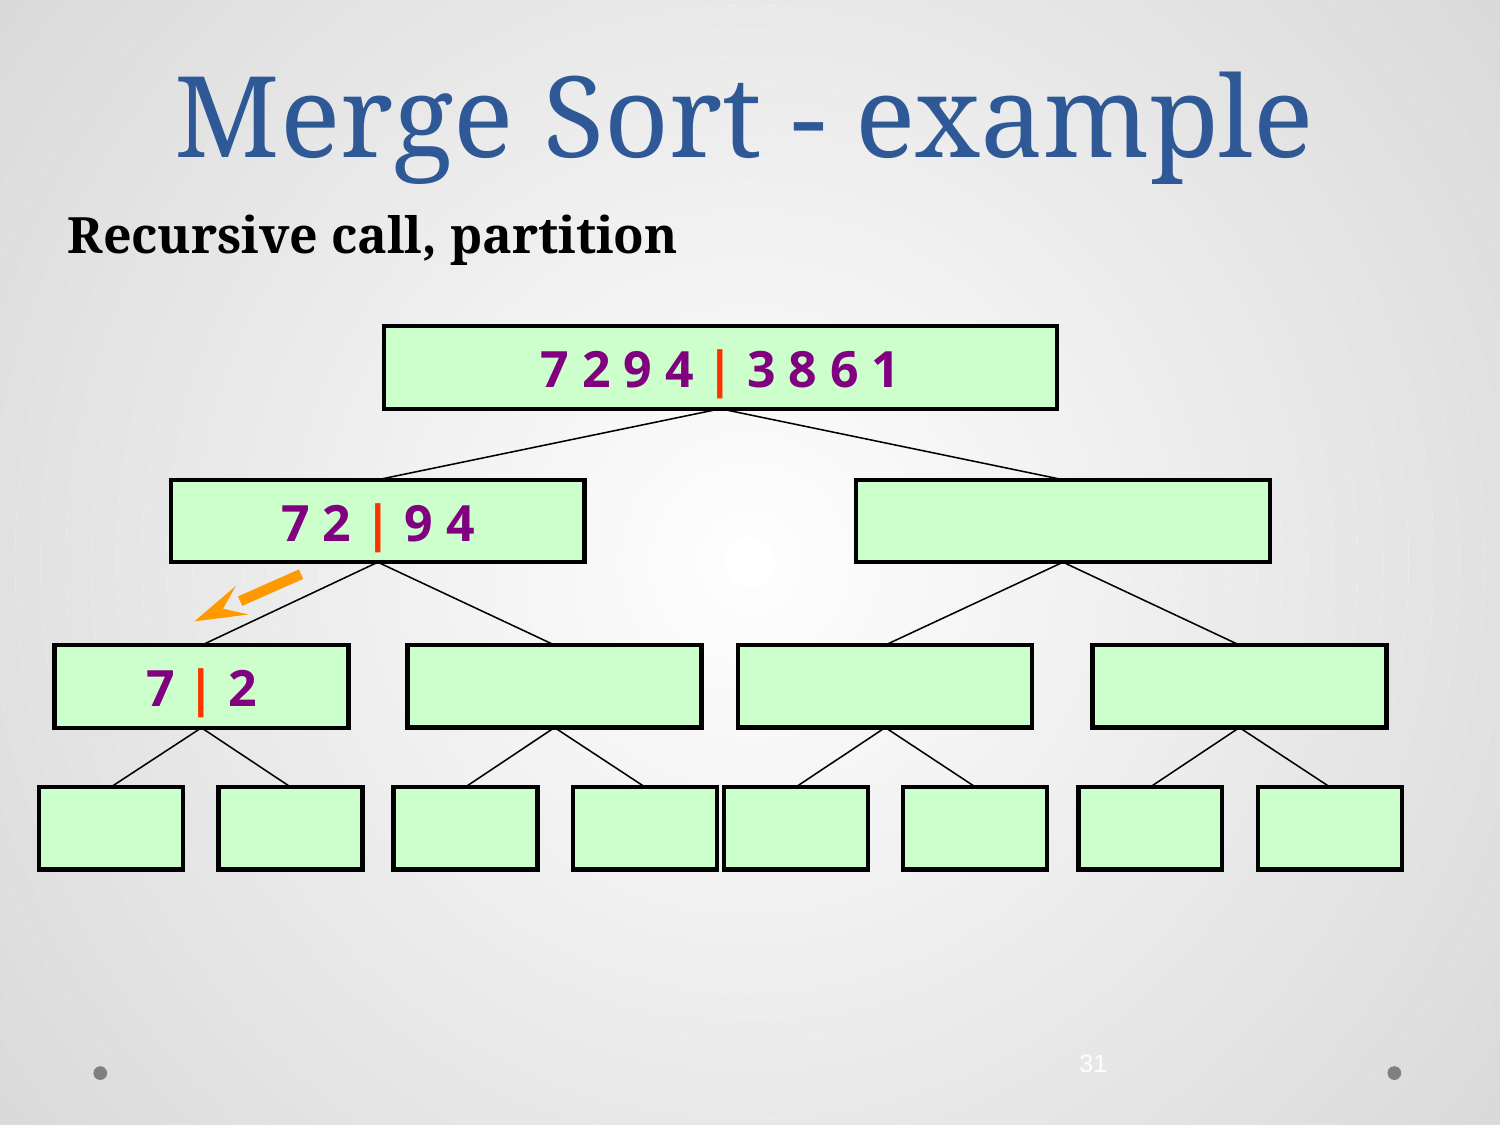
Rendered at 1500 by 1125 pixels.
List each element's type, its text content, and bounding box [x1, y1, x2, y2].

text_box Recursive call, partition [53, 196, 727, 272]
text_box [38, 326, 1402, 870]
slide_number 31 [1074, 1025, 1425, 1100]
title Merge Sort - example [87, 37, 1403, 188]
